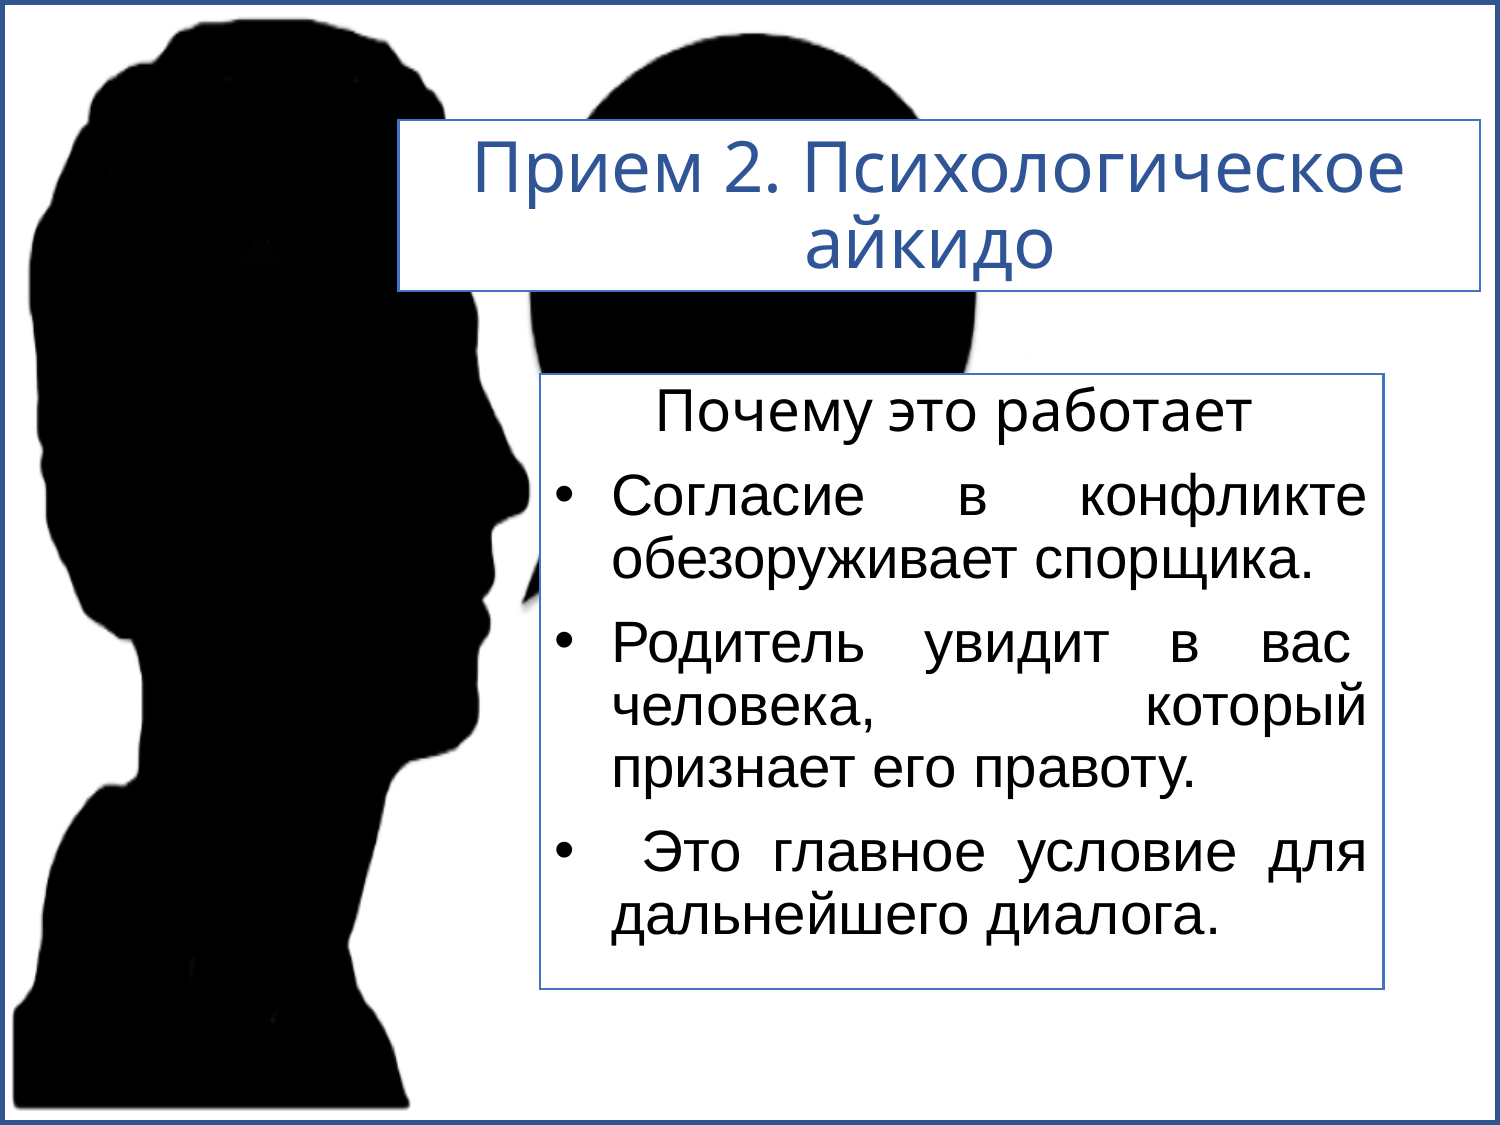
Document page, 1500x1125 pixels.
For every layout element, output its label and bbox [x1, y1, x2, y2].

text_box [0, 0, 1500, 1125]
